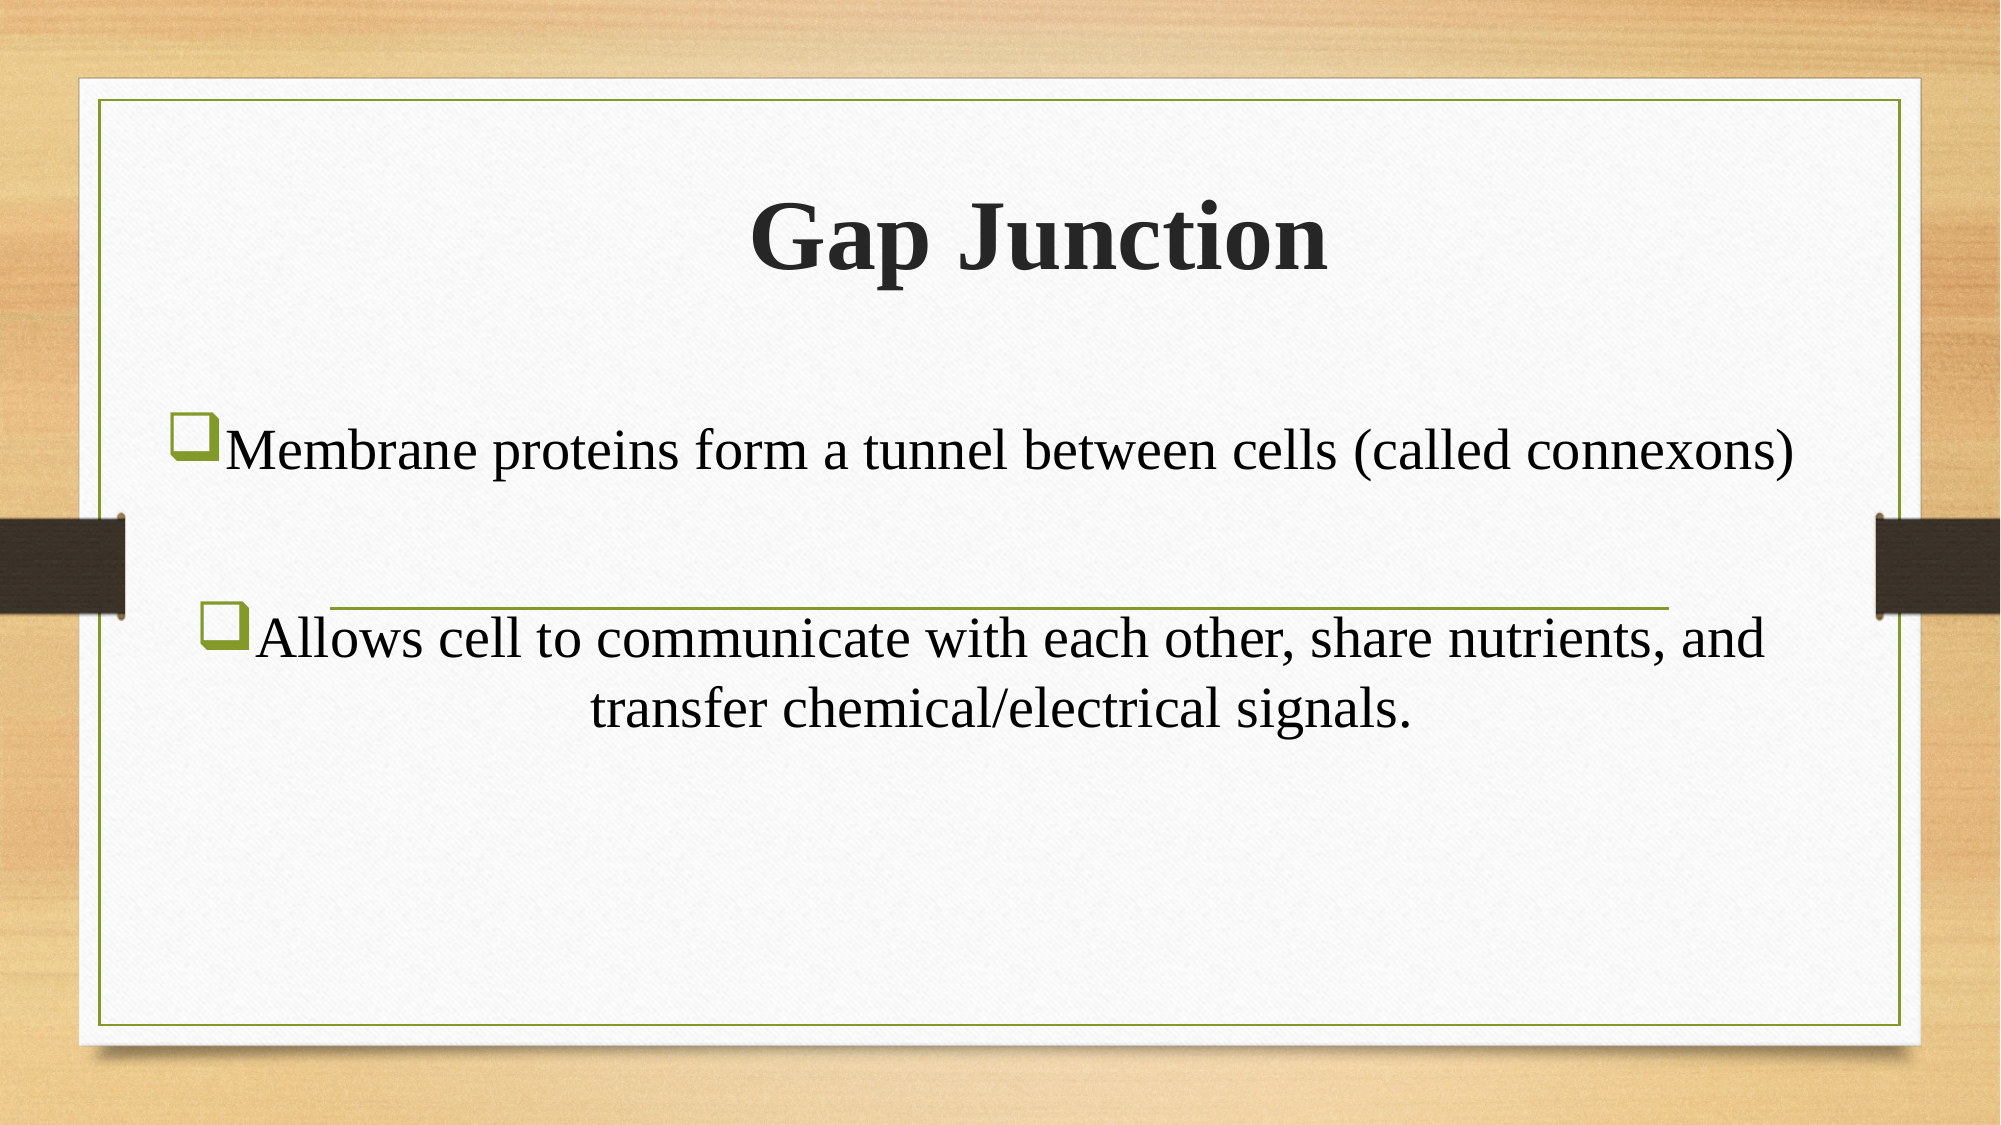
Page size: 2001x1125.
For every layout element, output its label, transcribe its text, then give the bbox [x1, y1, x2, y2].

title Gap Junction [538, 11, 1540, 297]
picture [0, 0, 2001, 1125]
list Membrane proteins form a tunnel between cells (called connexons) Allows cell to communicate with each other, share nutrients, and transfer chemical/electrical signals. [100, 403, 1862, 999]
